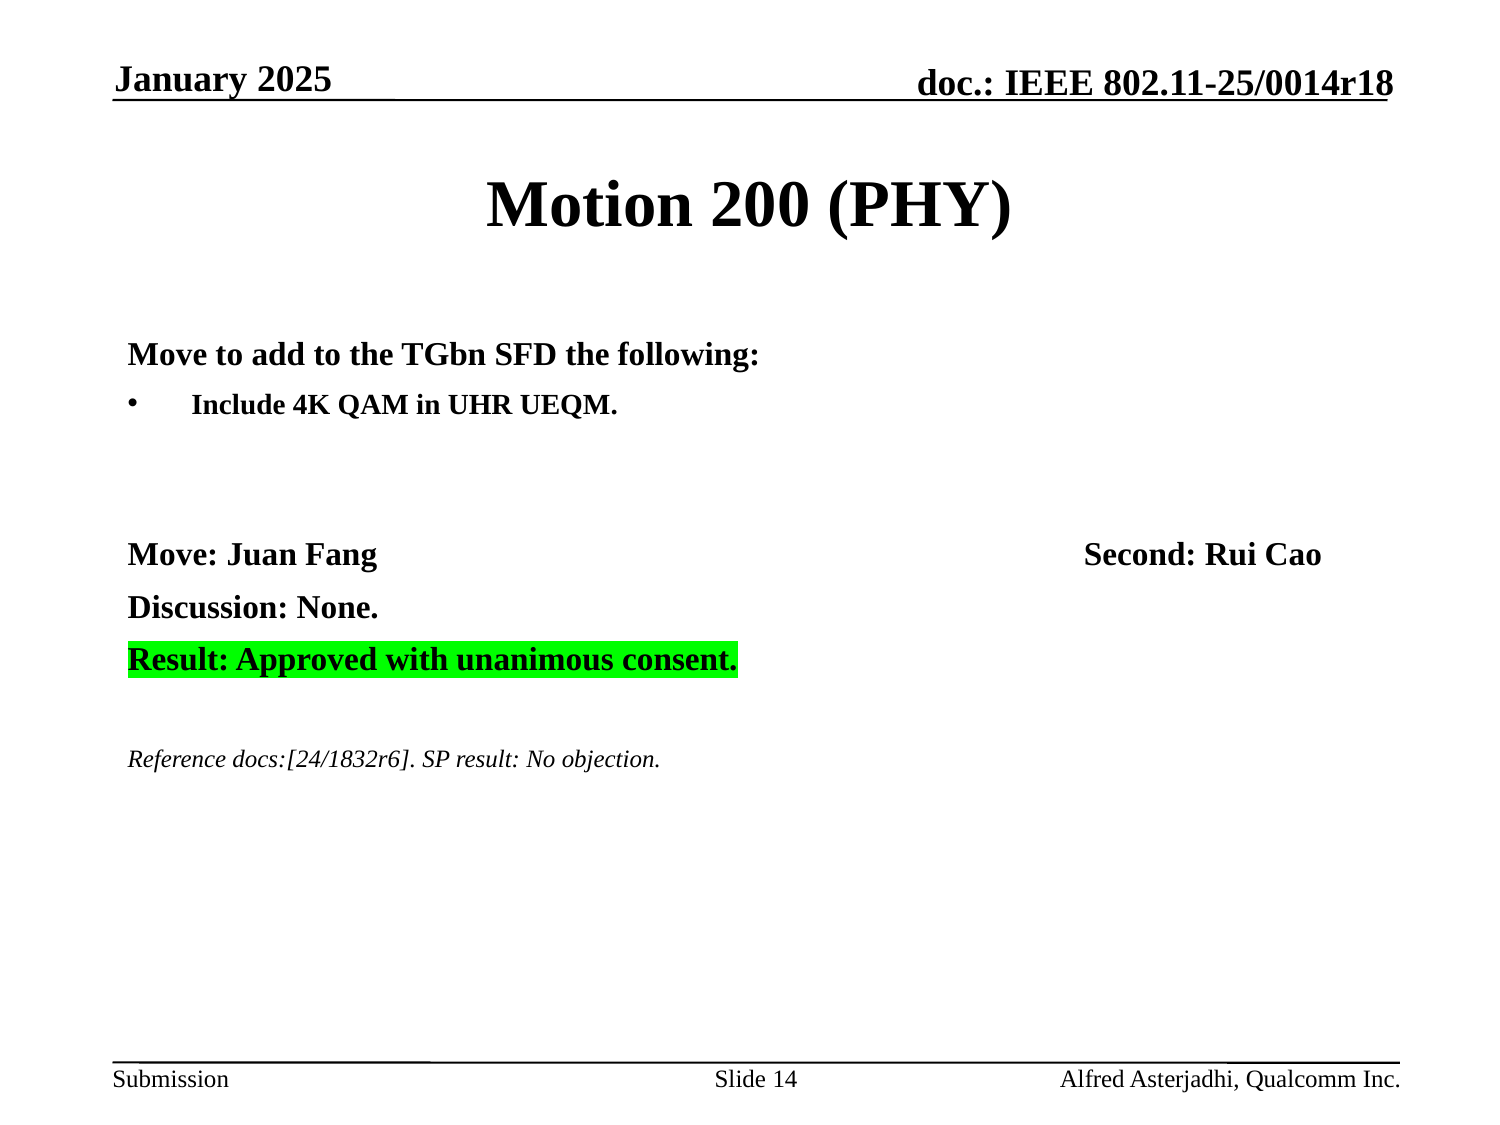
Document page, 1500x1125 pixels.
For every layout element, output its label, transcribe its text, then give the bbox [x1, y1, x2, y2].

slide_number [114, 54, 423, 100]
slide_number Slide 14 [712, 1061, 800, 1123]
footer Alfred Asterjadhi, Qualcomm Inc. [878, 1061, 1402, 1093]
list Move to add to the TGbn SFD the following: Include 4K QAM in UHR UEQM. Move: Juan Fang Second: Rui Cao Discussion: None. Result: Approved with unanimous consent. Reference docs:[24/1832r6]. SP result: No objection. [112, 324, 1388, 1063]
title Motion 200 (PHY) [112, 112, 1388, 288]
